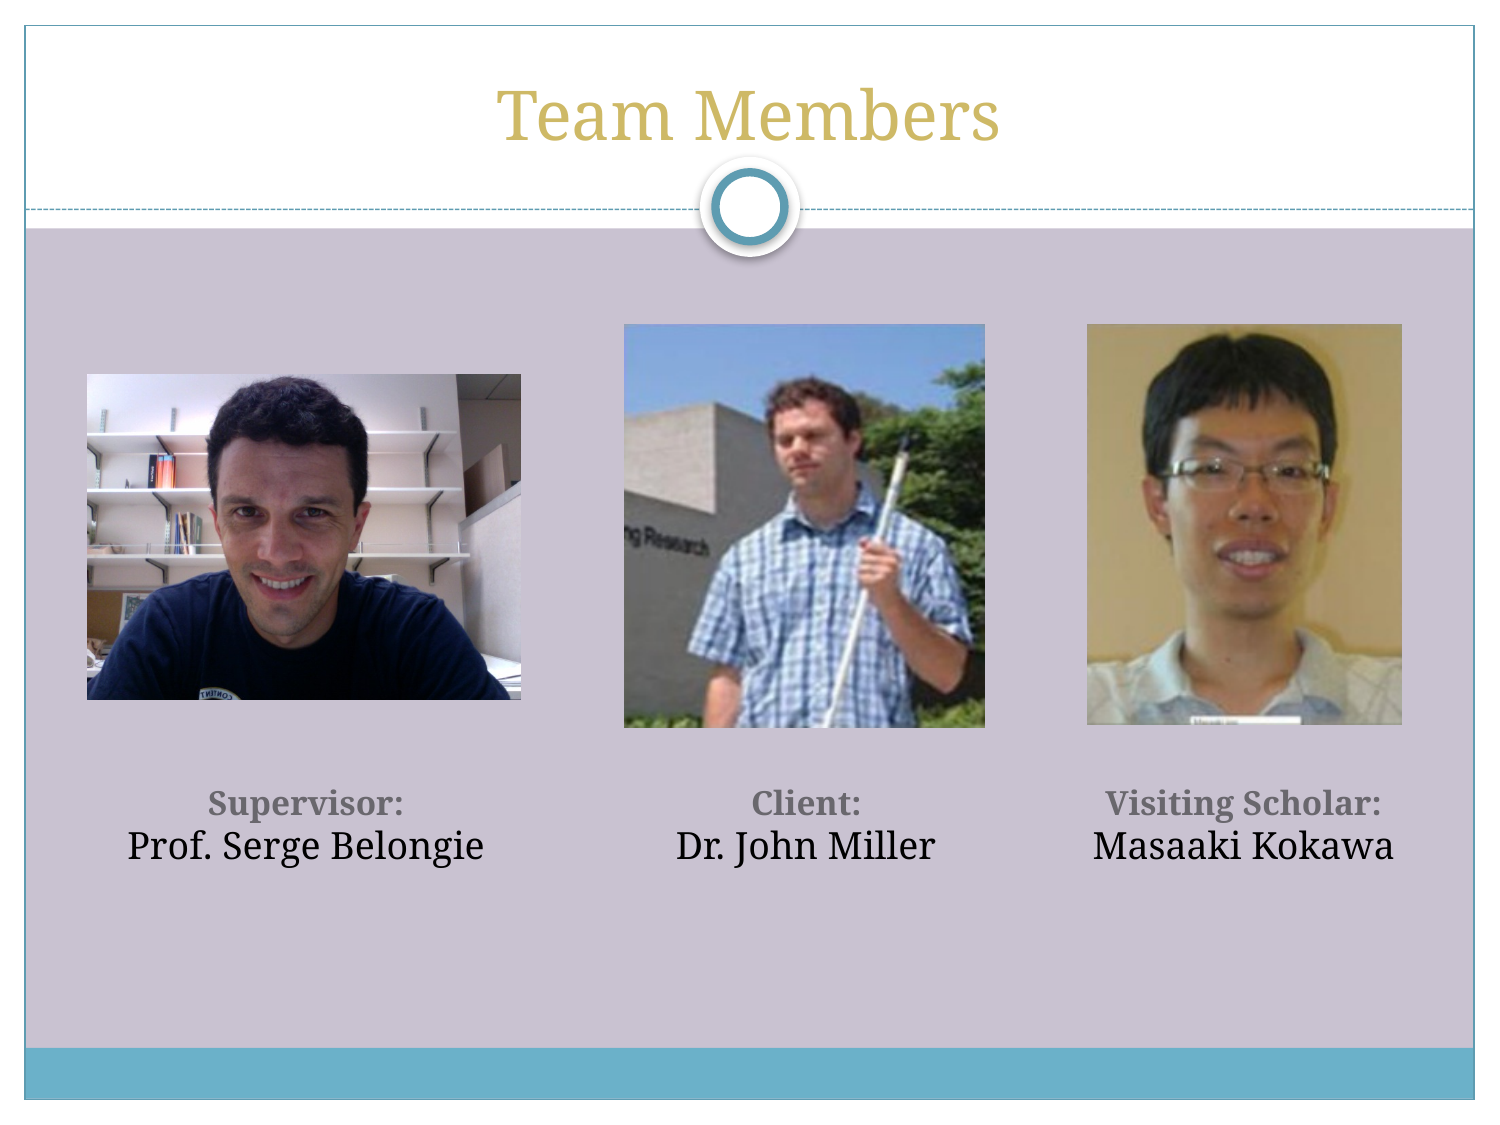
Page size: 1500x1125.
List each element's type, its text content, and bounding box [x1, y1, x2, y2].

picture [87, 374, 522, 701]
picture [624, 324, 985, 729]
text_box Client: Dr. John Miller [637, 774, 975, 875]
text_box Visiting Scholar: Masaaki Kokawa [1062, 774, 1425, 875]
text_box Supervisor: Prof. Serge Belongie [112, 774, 500, 920]
picture [1087, 324, 1402, 726]
title Team Members [49, 37, 1450, 162]
